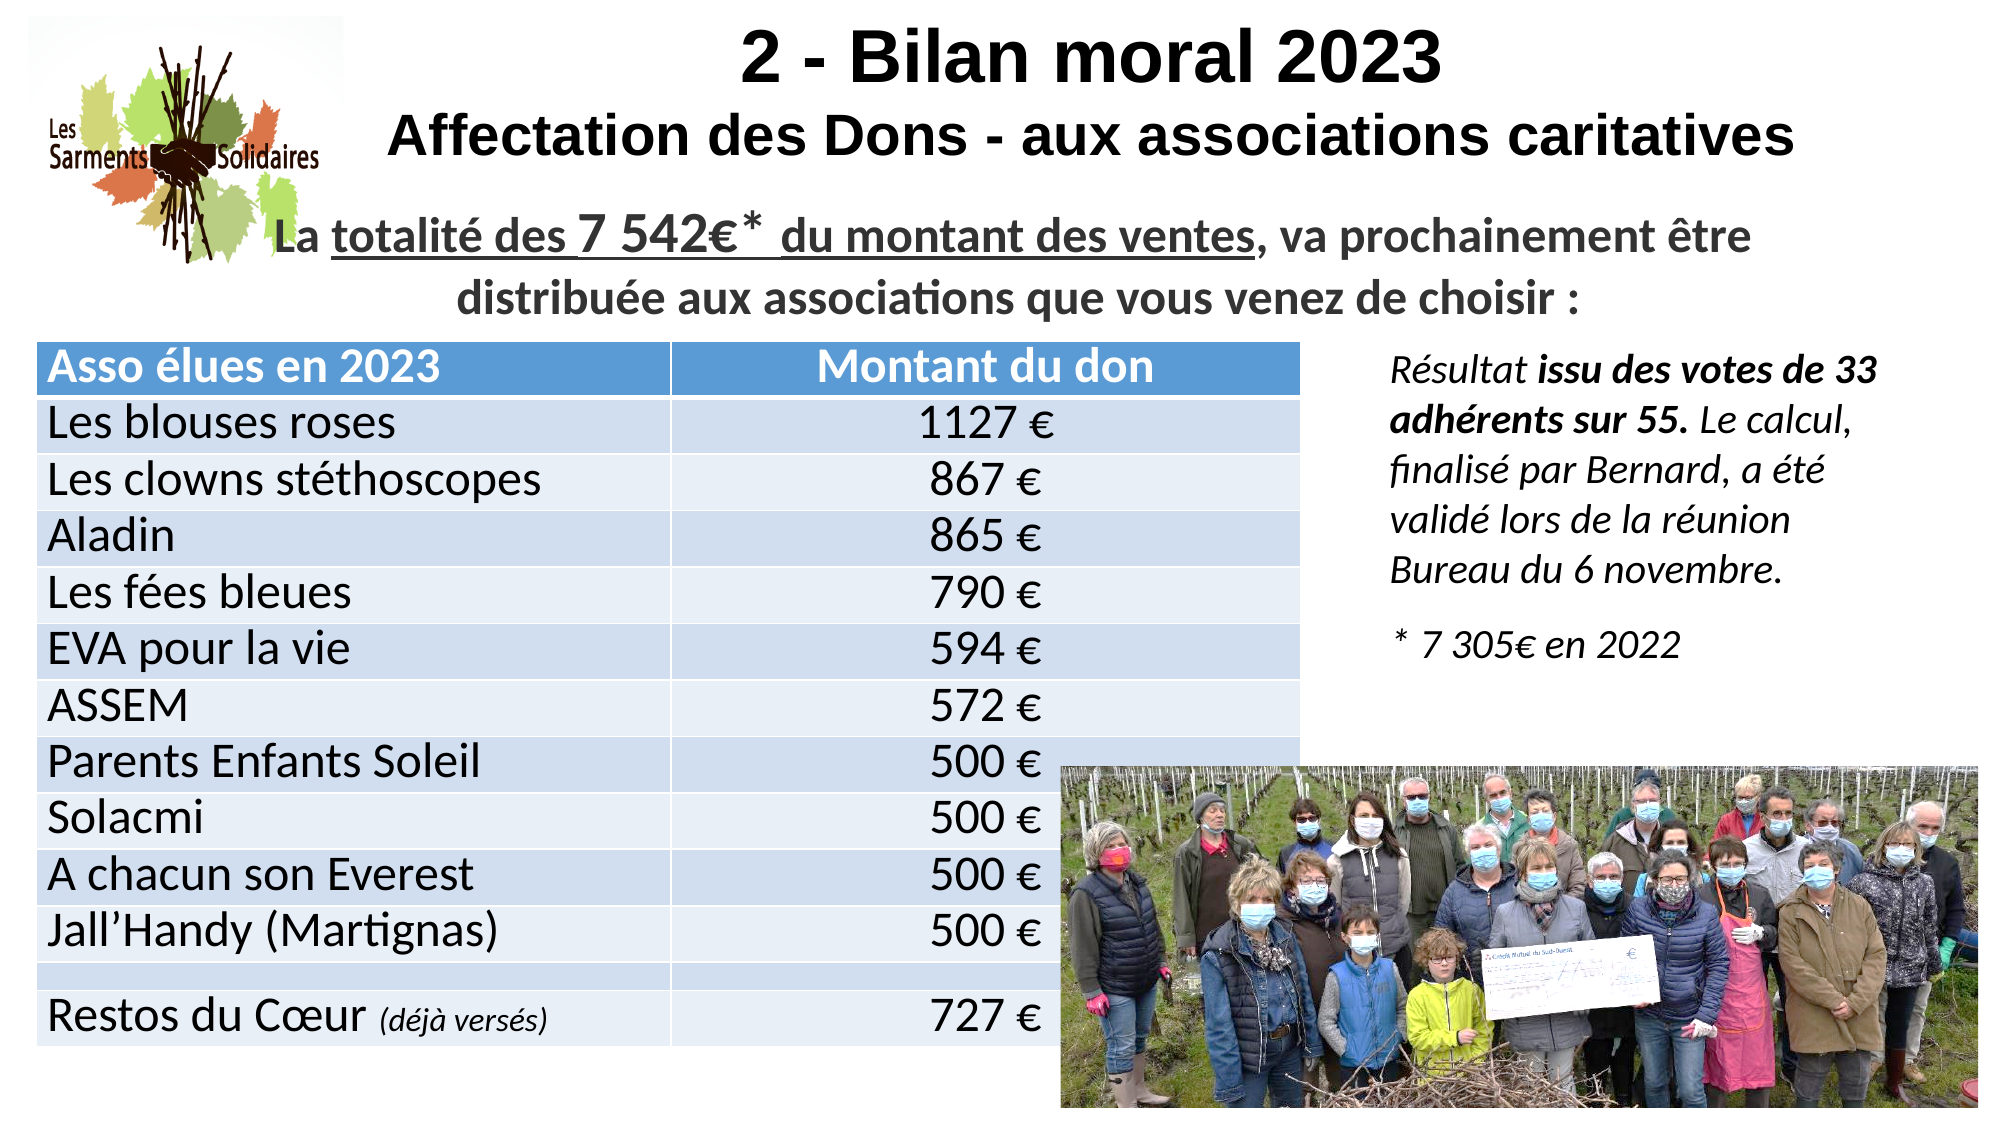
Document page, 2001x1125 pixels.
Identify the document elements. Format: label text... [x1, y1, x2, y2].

table_cell Les fées bleues [37, 568, 670, 623]
picture [28, 16, 344, 292]
table_cell Restos du Cœur (déjà versés) [37, 991, 670, 1046]
table_cell A chacun son Everest [37, 850, 670, 905]
table_cell 865 € [672, 511, 1300, 566]
table_cell 500 € [672, 907, 1060, 961]
table_cell 790 € [672, 568, 1300, 623]
text_box La totalité des 7 542€* du montant des ventes, va prochainement être distribuée aux associations que vous venez de choisir : [238, 187, 1910, 332]
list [1060, 766, 1979, 1108]
table_cell Jall’Handy (Martignas) [37, 907, 670, 961]
table_cell [37, 963, 670, 990]
table_header Montant du don [672, 342, 1300, 395]
table_cell ASSEM [37, 681, 670, 736]
table_cell 727 € [672, 991, 1060, 1046]
table_cell [672, 963, 1060, 990]
table_cell 500 € [672, 737, 1300, 792]
table_cell 594 € [672, 624, 1300, 679]
text_box Résultat issu des votes de 33 adhérents sur 55. Le calcul, finalisé par Bernard, a été validé lors de la réunion Bureau du 6 novembre. [1374, 334, 1910, 600]
table_cell 867 € [672, 455, 1300, 510]
table_cell Les clowns stéthoscopes [37, 455, 670, 510]
table_cell 572 € [672, 681, 1300, 736]
table_cell Les blouses roses [37, 400, 670, 453]
text_box 2 - Bilan moral 2023 Affectation des Dons - aux associations caritatives [371, 0, 1813, 175]
table_cell Solacmi [37, 794, 670, 848]
table_cell Aladin [37, 511, 670, 566]
table_header Asso élues en 2023 [37, 342, 670, 395]
table_cell 500 € [672, 850, 1060, 905]
text_box * 7 305€ en 2022 [1374, 609, 1939, 675]
table_cell Parents Enfants Soleil [37, 737, 670, 792]
table_cell 500 € [672, 794, 1060, 848]
table_cell EVA pour la vie [37, 624, 670, 679]
table_cell 1127 € [672, 400, 1300, 453]
